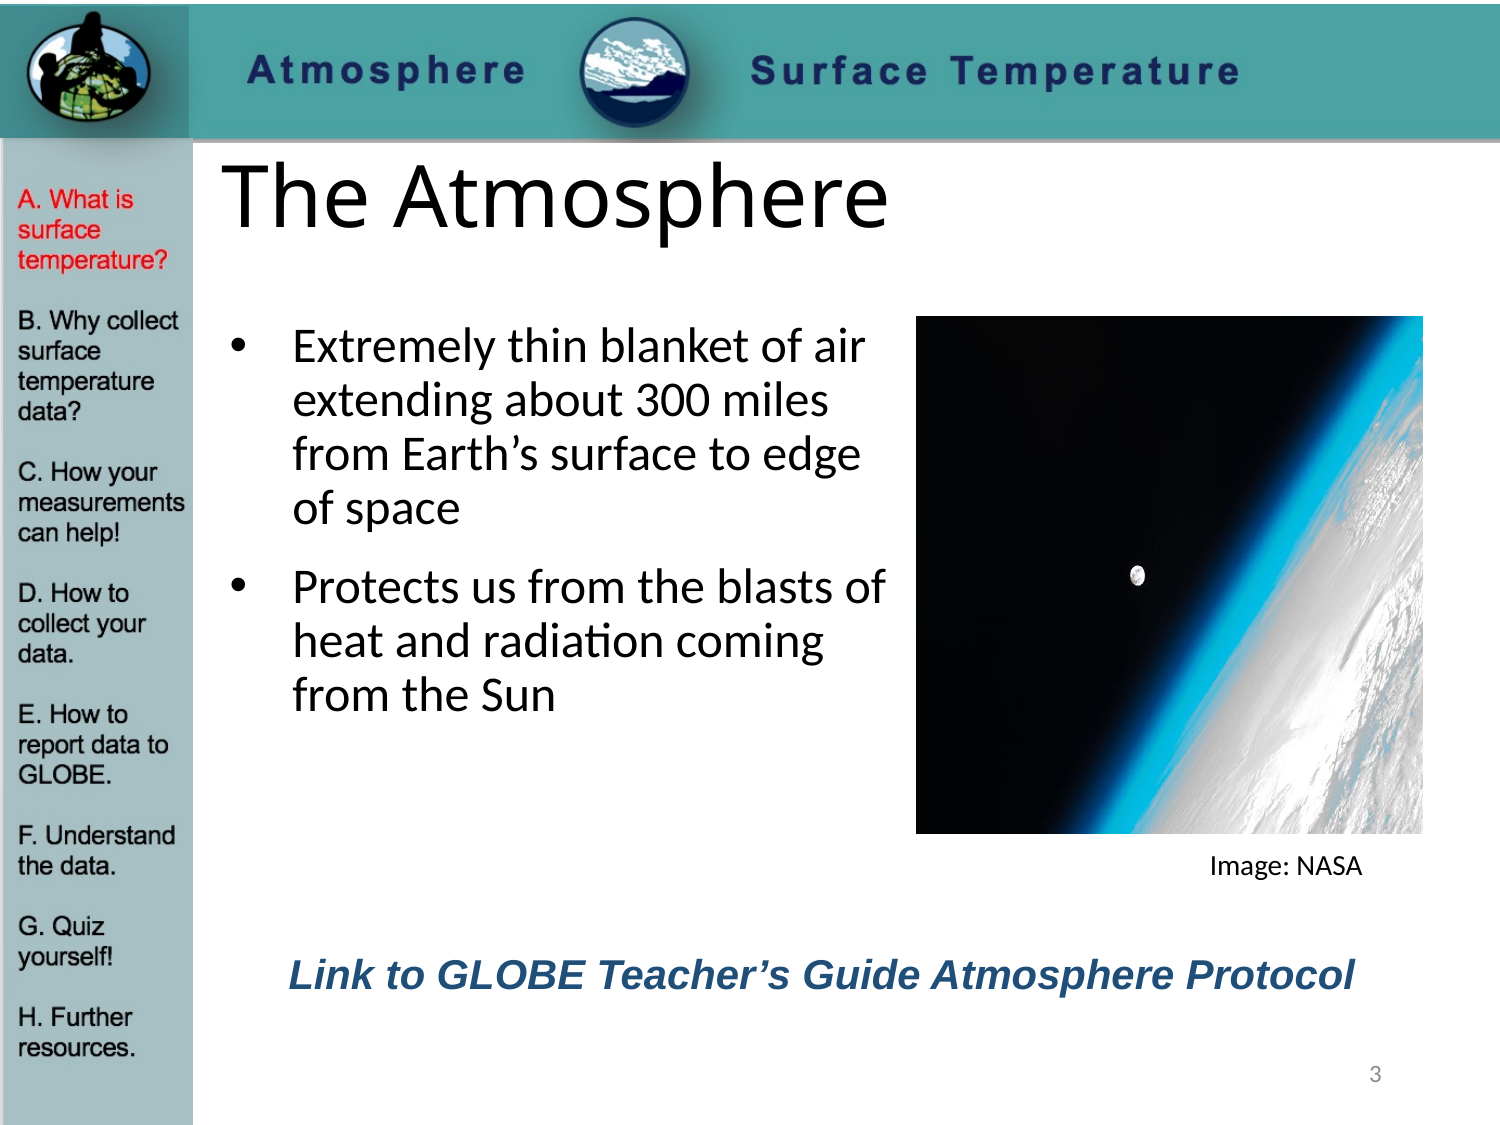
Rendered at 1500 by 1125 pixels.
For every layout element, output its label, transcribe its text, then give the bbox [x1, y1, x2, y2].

list Extremely thin blanket of air extending about 300 miles from Earth’s surface to edge of space Protects us from the blasts of heat and radiation coming from the Sun [214, 312, 917, 1026]
picture [0, 4, 1500, 1125]
picture [1106, 316, 1423, 835]
title The Atmosphere [206, 145, 1500, 255]
text_box Link to GLOBE Teacher’s Guide Atmosphere Protocol [273, 940, 1379, 1006]
picture [916, 316, 1400, 835]
text_box Image: NASA [1195, 838, 1378, 889]
slide_number 3 [1059, 1042, 1397, 1103]
